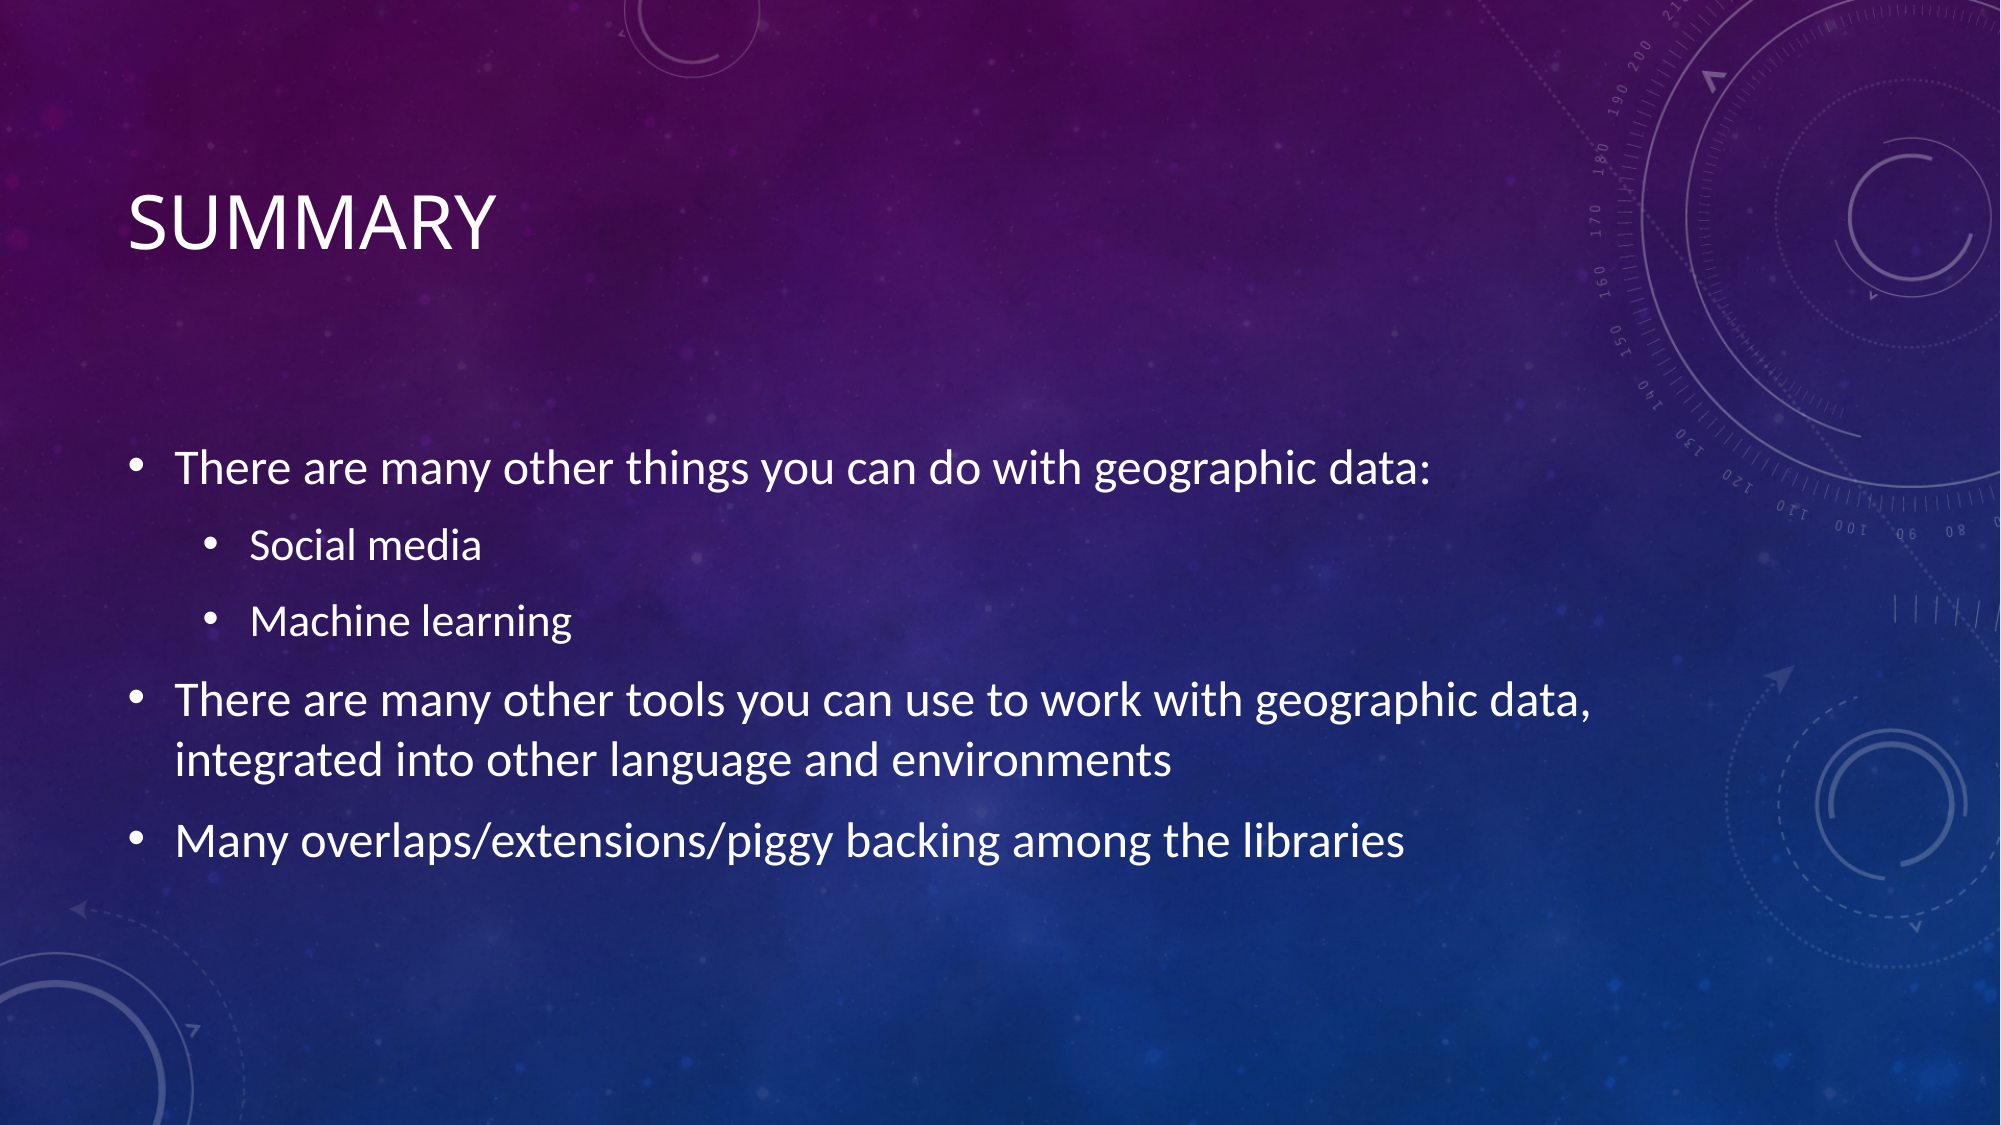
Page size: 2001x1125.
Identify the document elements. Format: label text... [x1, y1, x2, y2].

picture [0, 0, 2001, 1125]
title summary [112, 99, 1775, 339]
list There are many other things you can do with geographic data: Social media Machine learning There are many other tools you can use to work with geographic data, integrated into other language and environments Many overlaps/extensions/piggy backing among the libraries [112, 351, 1775, 950]
